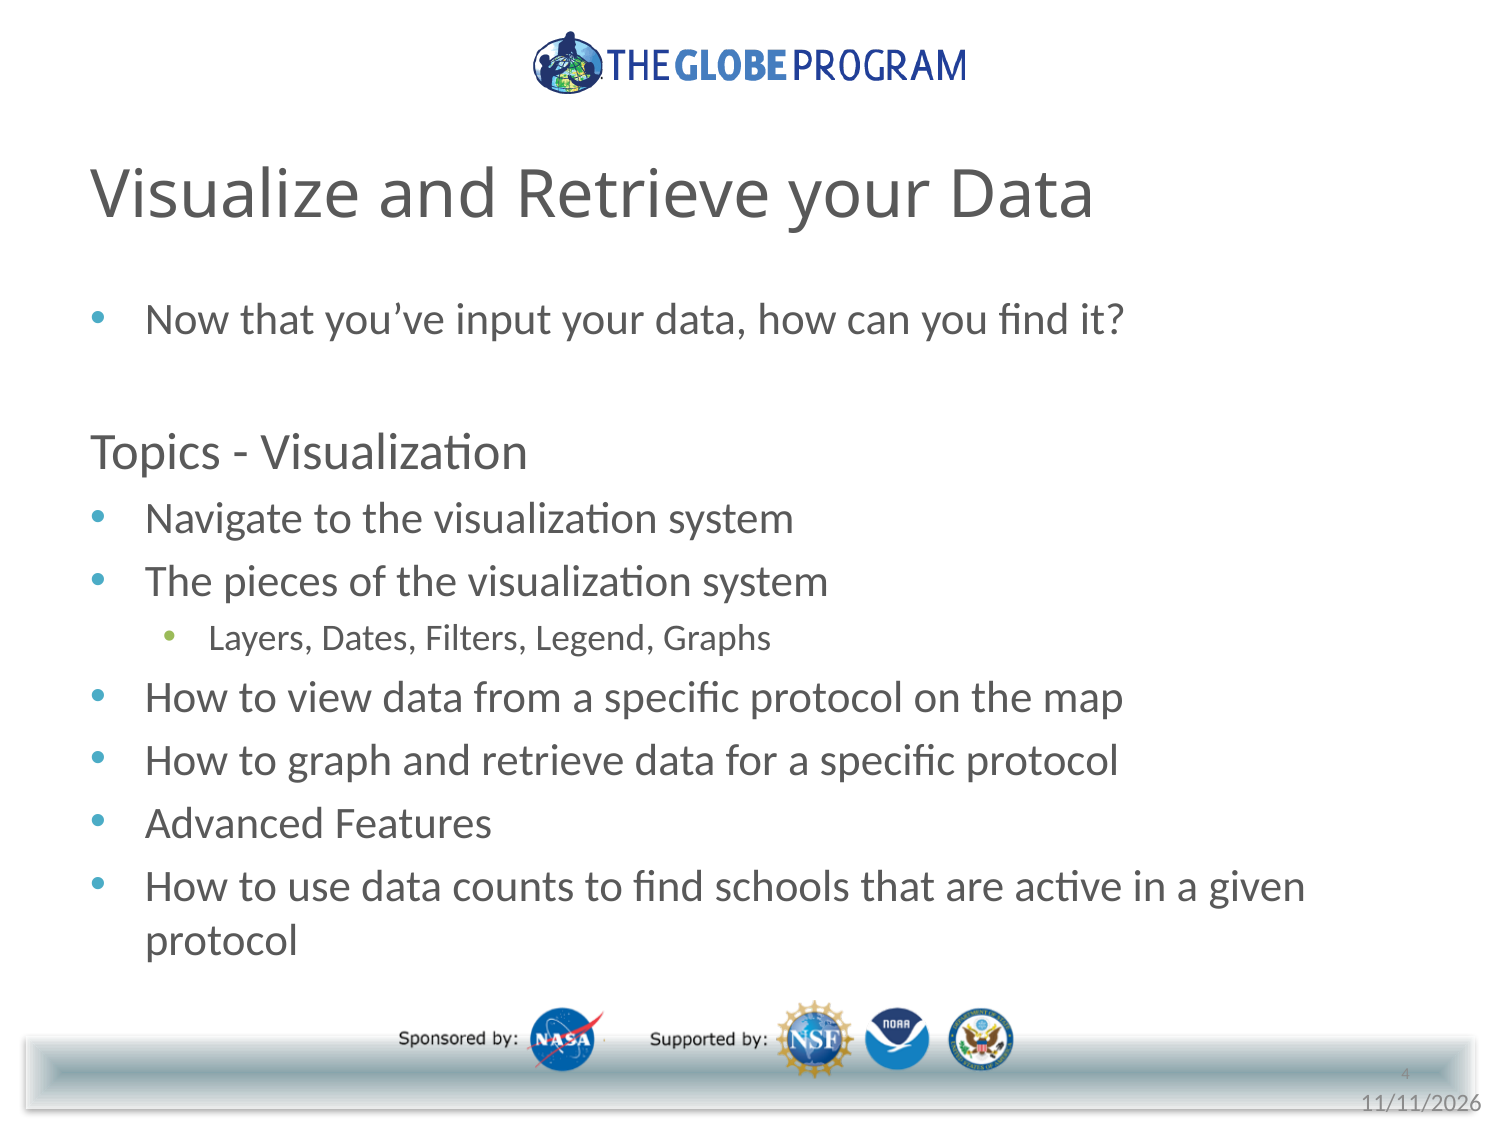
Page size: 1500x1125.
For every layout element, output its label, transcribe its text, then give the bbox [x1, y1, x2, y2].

title Visualize and Retrieve your Data [75, 119, 1425, 263]
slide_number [1345, 1086, 1500, 1118]
slide_number 4 [1074, 1042, 1425, 1103]
picture [526, 24, 975, 100]
picture [238, 999, 1244, 1087]
list Now that you’ve input your data, how can you find it? Topics - Visualization Navigate to the visualization system The pieces of the visualization system Layers, Dates, Filters, Legend, Graphs How to view data from a specific protocol on the map How to graph and retrieve data for a specific protocol Advanced Features How to use data counts to find schools that are active in a given protocol [75, 282, 1425, 978]
